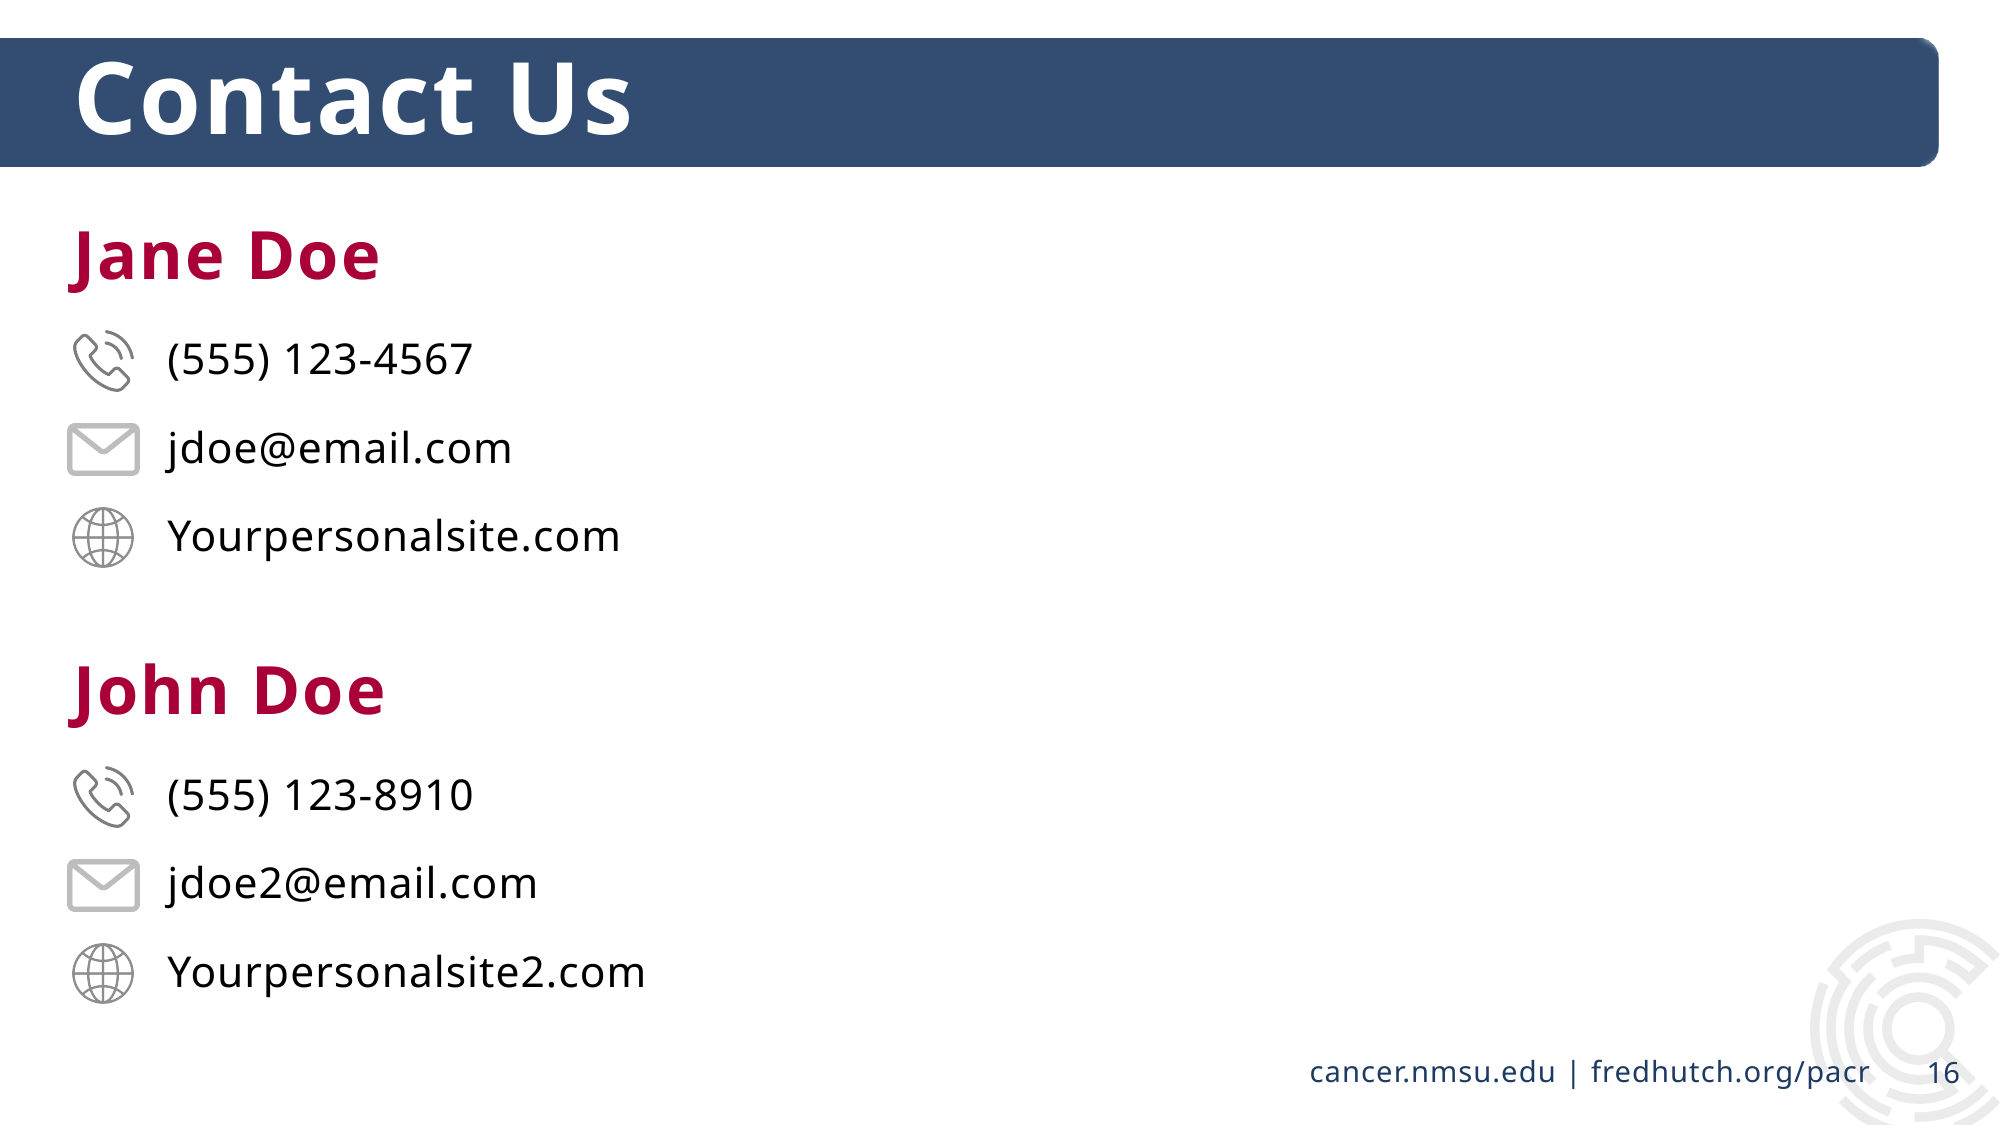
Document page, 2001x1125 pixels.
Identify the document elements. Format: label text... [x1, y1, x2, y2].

text_box Yourpersonalsite.com [152, 507, 899, 568]
picture [72, 507, 134, 568]
picture [67, 859, 140, 912]
text_box jdoe2@email.com [152, 855, 899, 916]
text_box jdoe@email.com [152, 419, 899, 480]
picture [72, 943, 134, 1004]
text_box John Doe [58, 650, 899, 734]
text_box (555) 123-4567 [152, 330, 899, 392]
list Jane Doe [58, 214, 899, 298]
picture [73, 330, 134, 392]
picture [73, 766, 134, 828]
text_box Yourpersonalsite2.com [152, 943, 899, 1004]
text_box (555) 123-8910 [152, 766, 899, 828]
list Contact Us [58, 48, 1867, 156]
picture [67, 423, 140, 476]
text_box cancer.nmsu.edu | fredhutch.org/pacr [1254, 1051, 1810, 1096]
picture [1810, 919, 2000, 1125]
